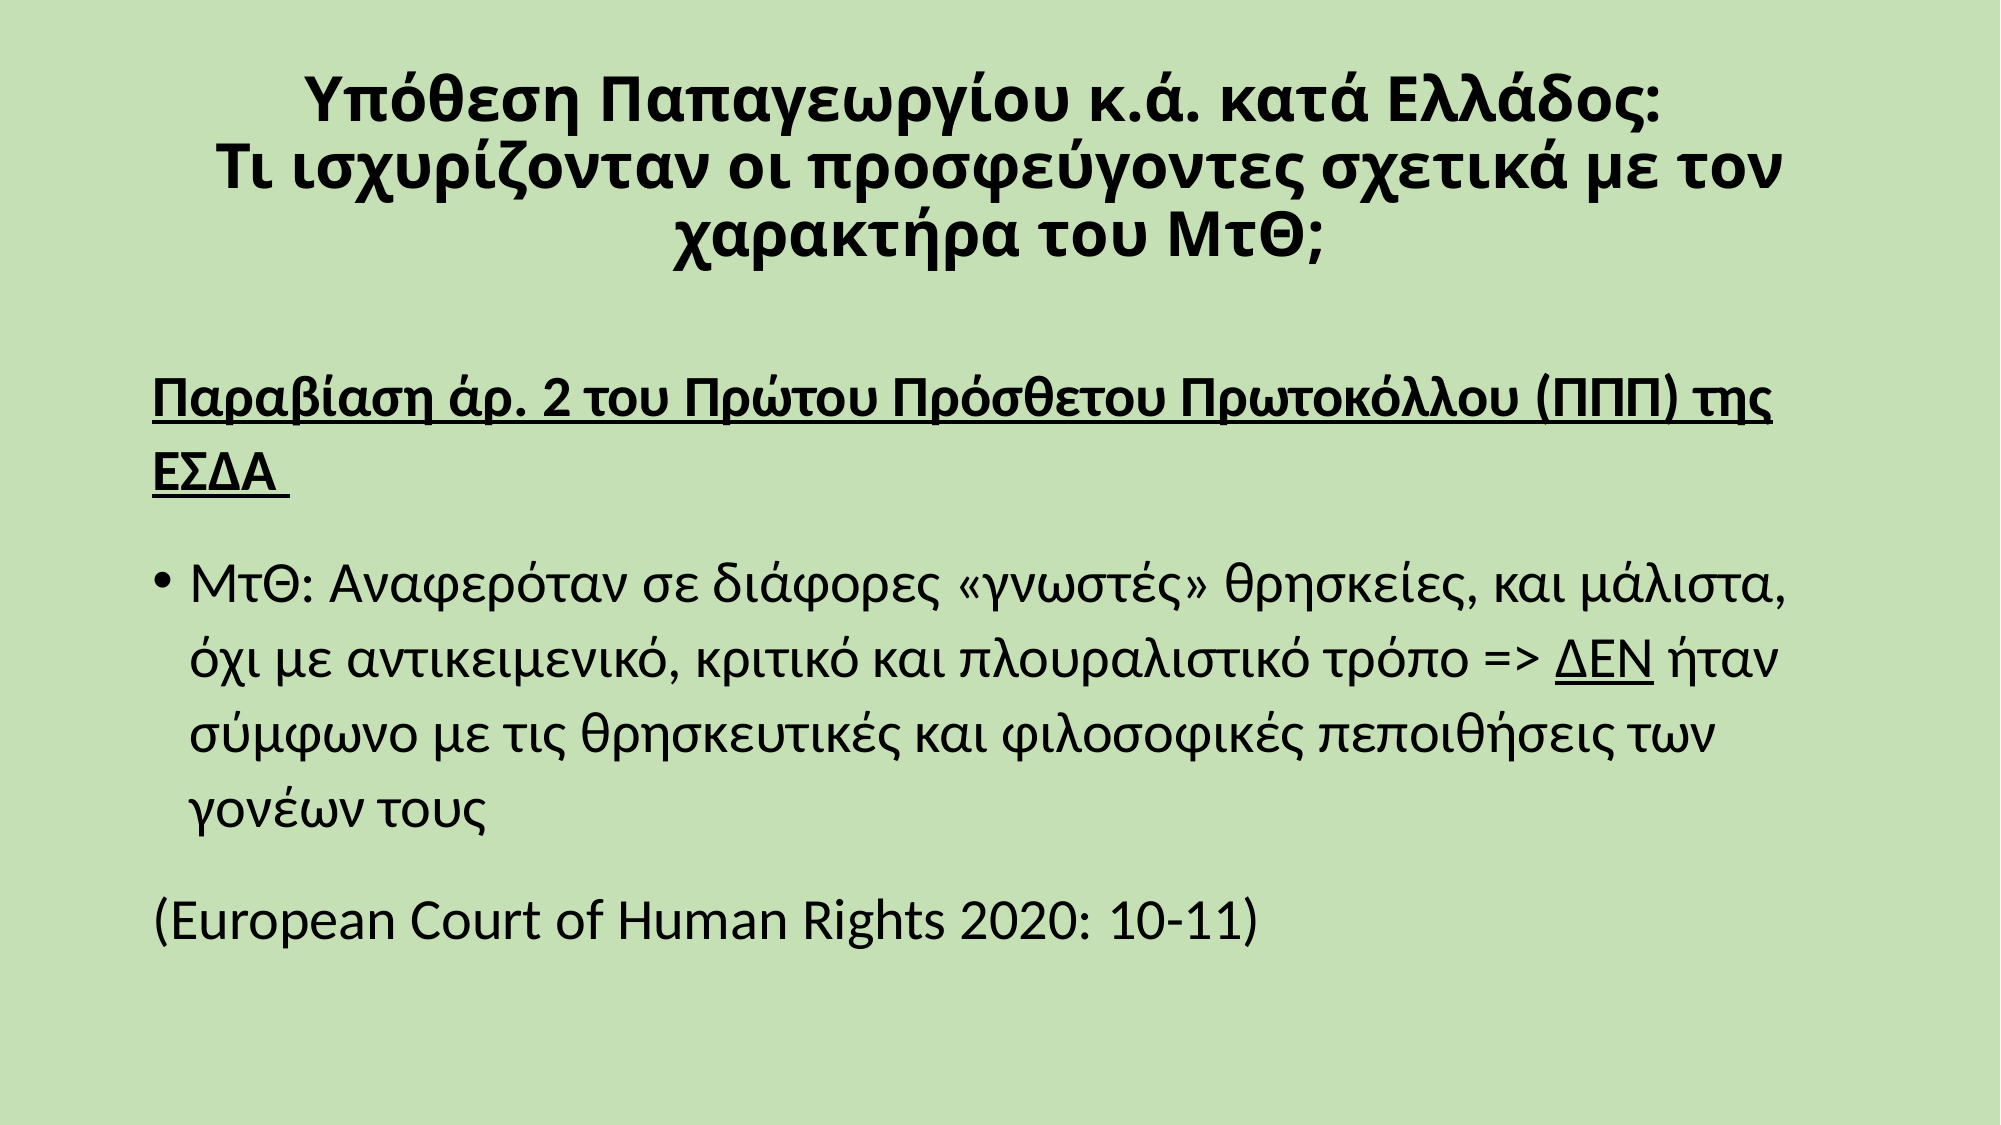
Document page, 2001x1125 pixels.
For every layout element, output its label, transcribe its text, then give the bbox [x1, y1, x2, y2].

list Παραβίαση άρ. 2 του Πρώτου Πρόσθετου Πρωτοκόλλου (ΠΠΠ) της ΕΣΔΑ ΜτΘ: Αναφερόταν σε διάφορες «γνωστές» θρησκείες, και μάλιστα, όχι με αντικειμενικό, κριτικό και πλουραλιστικό τρόπο => ΔΕΝ ήταν σύμφωνο με τις θρησκευτικές και φιλοσοφικές πεποιθήσεις των γονέων τους (European Court of Human Rights 2020: 10-11) [137, 345, 1863, 1024]
title Υπόθεση Παπαγεωργίου κ.ά. κατά Ελλάδος: Τι ισχυρίζονταν οι προσφεύγοντες σχετικά με τον χαρακτήρα του ΜτΘ; [137, 59, 1863, 278]
